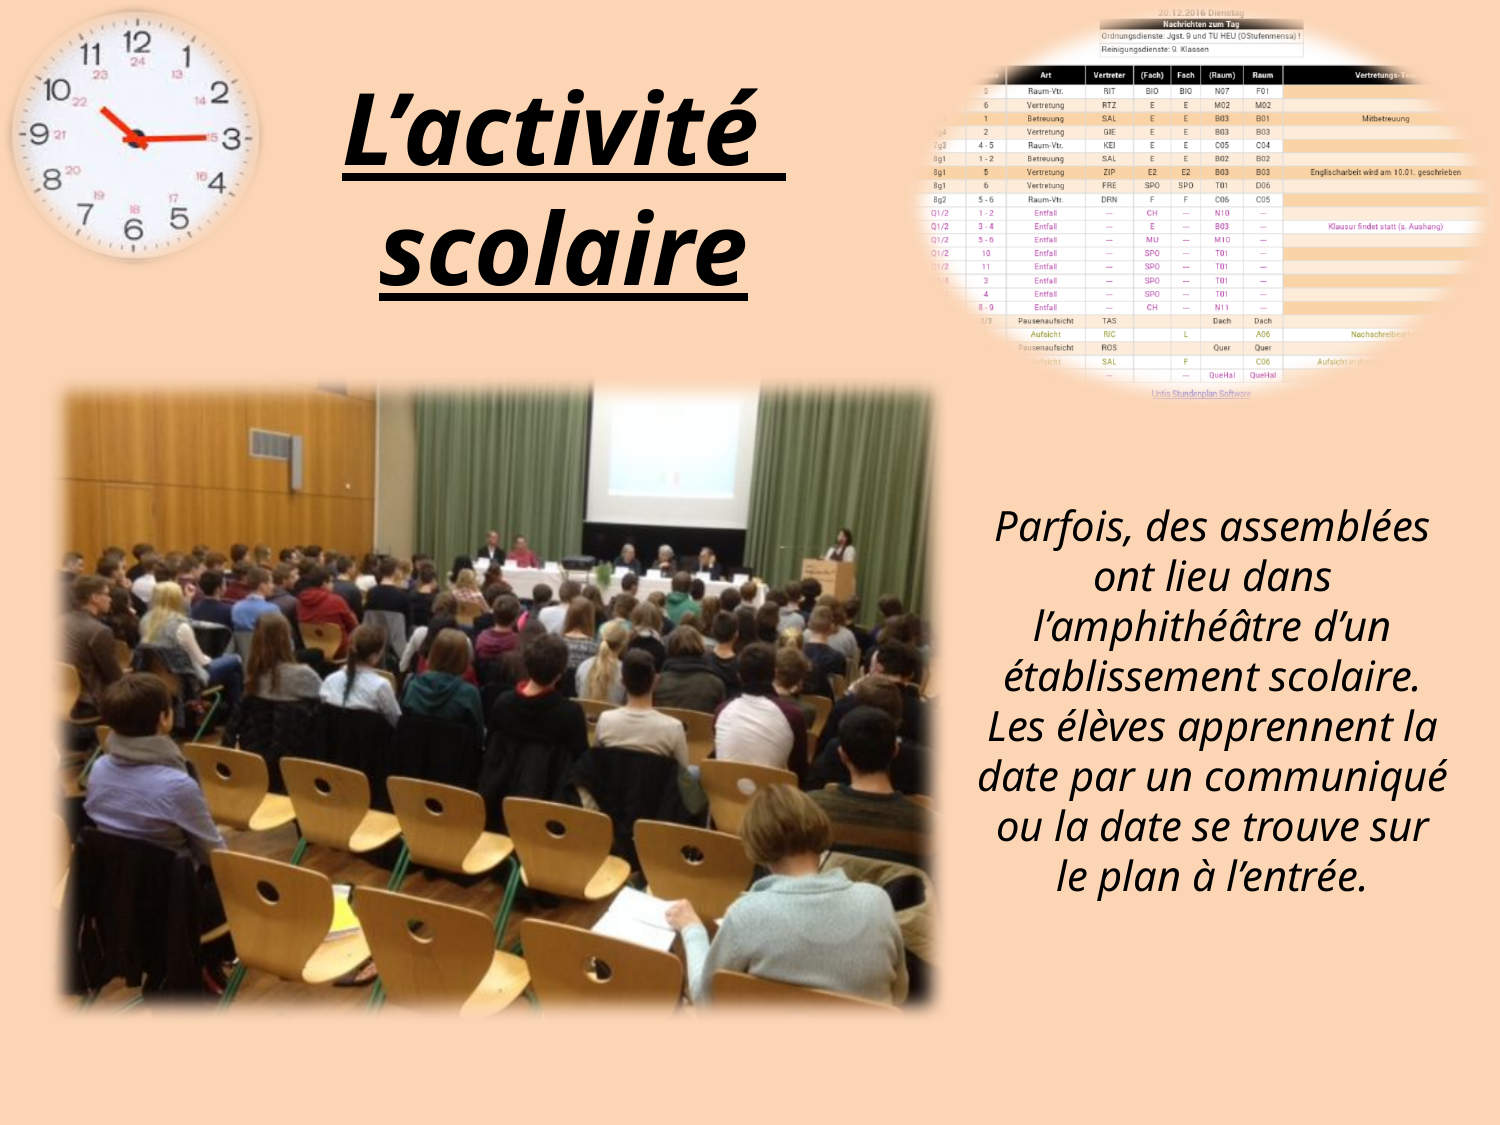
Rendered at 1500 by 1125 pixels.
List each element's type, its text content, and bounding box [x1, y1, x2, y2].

text_box L’activité scolaire [327, 58, 801, 314]
picture [0, 0, 270, 273]
text_box Parfois, des assemblées ont lieu dans l’amphithéâtre d’un établissement scolaire. Les élèves apprennent la date par un communiqué ou la date se trouve sur le plan à l’entrée. [960, 492, 1465, 907]
picture [46, 0, 1500, 1023]
